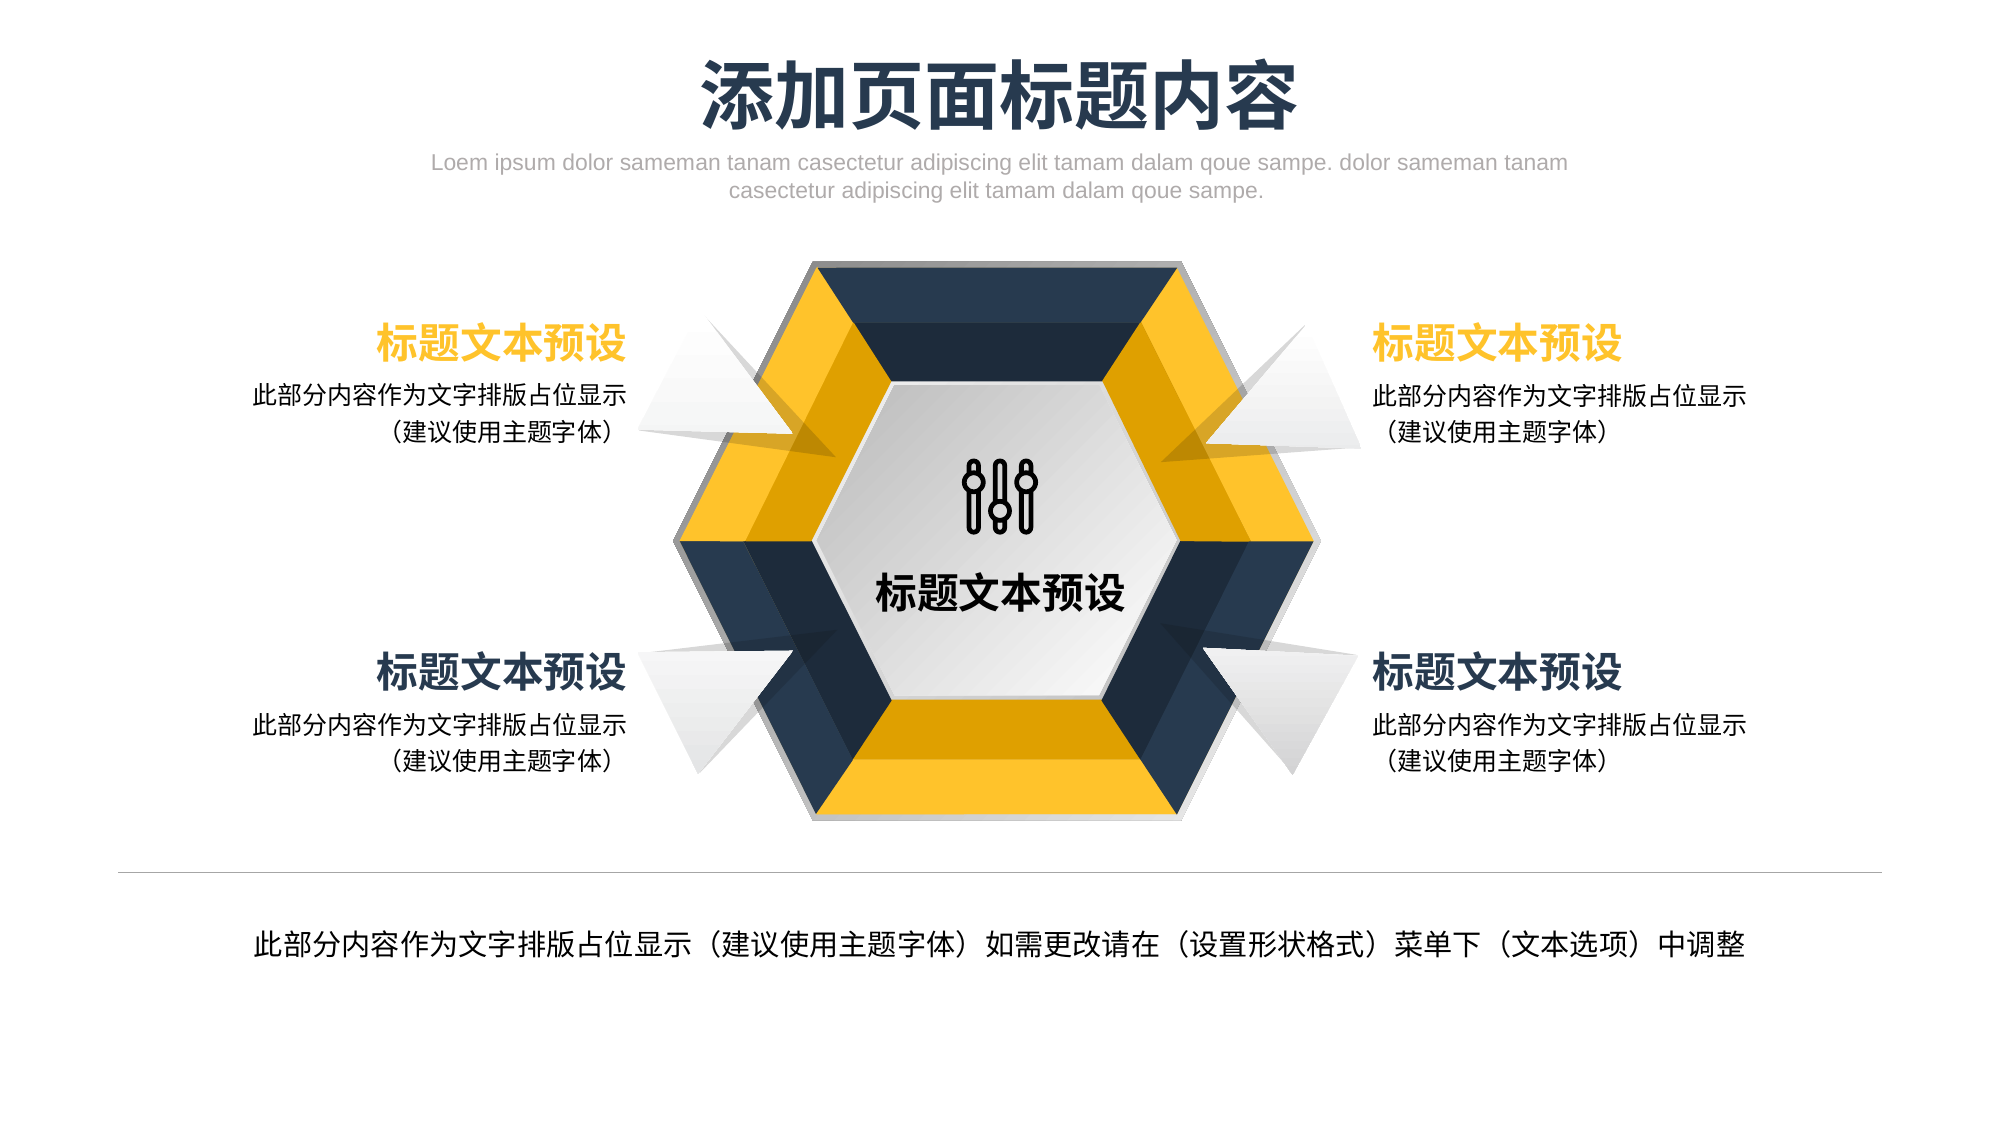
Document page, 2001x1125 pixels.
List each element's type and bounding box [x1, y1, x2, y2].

text_box [116, 261, 1884, 974]
